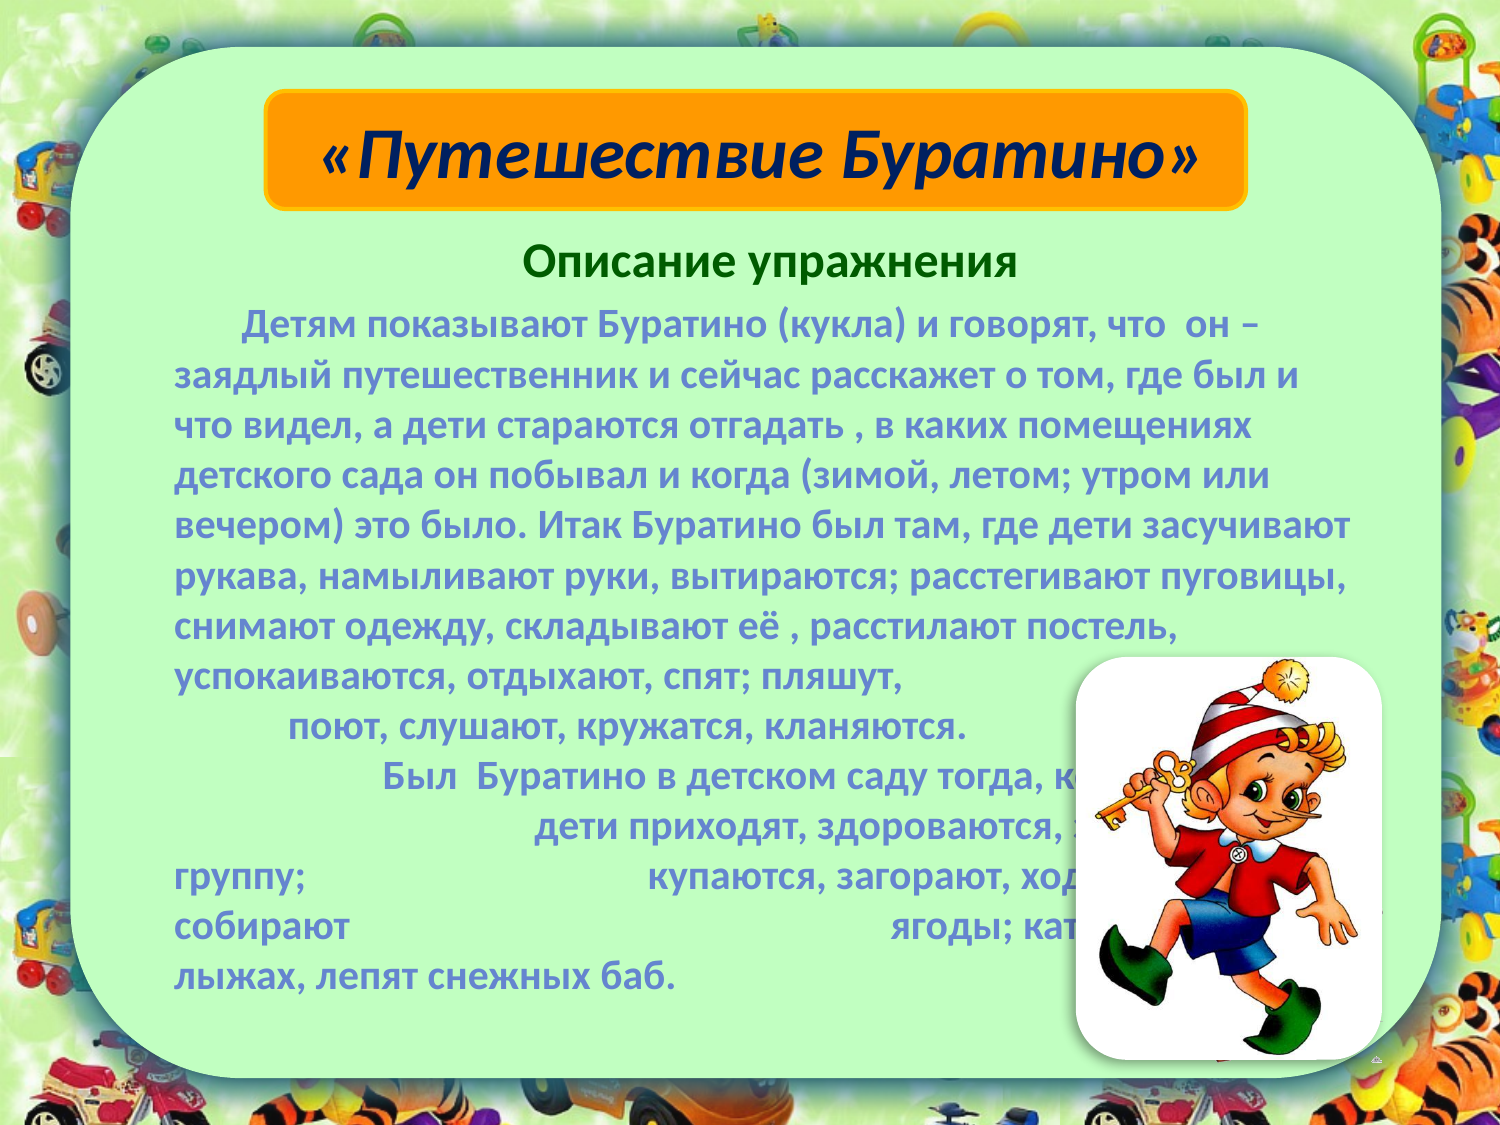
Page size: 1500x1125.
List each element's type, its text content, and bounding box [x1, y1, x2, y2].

text_box [266, 201, 1245, 212]
picture [0, 0, 1500, 1125]
text_box [267, 88, 1244, 98]
text_box Описание упражнения Детям показывают Буратино (кукла) и говорят, что он –заядлый путешественник и сейчас расскажет о том, где был и что видел, а дети стараются отгадать , в каких помещениях детского сада он побывал и когда (зимой, летом; утром или вечером) это было. Итак Буратино был там, где дети засучивают рукава, намыливают руки, вытираются; расстегивают пуговицы, снимают одежду, складывают её , расстилают постель, успокаиваются, отдыхают, спят; пляшут, поют, слушают, кружатся, кланяются. Был Буратино в детском саду тогда, когда дети приходят, здороваются, заходят в группу; купаются, загорают, ходят босиком, собирают ягоды; катаются на лыжах, лепят снежных баб. [159, 219, 1382, 1005]
text_box «Путешествие Буратино» [242, 98, 1282, 201]
